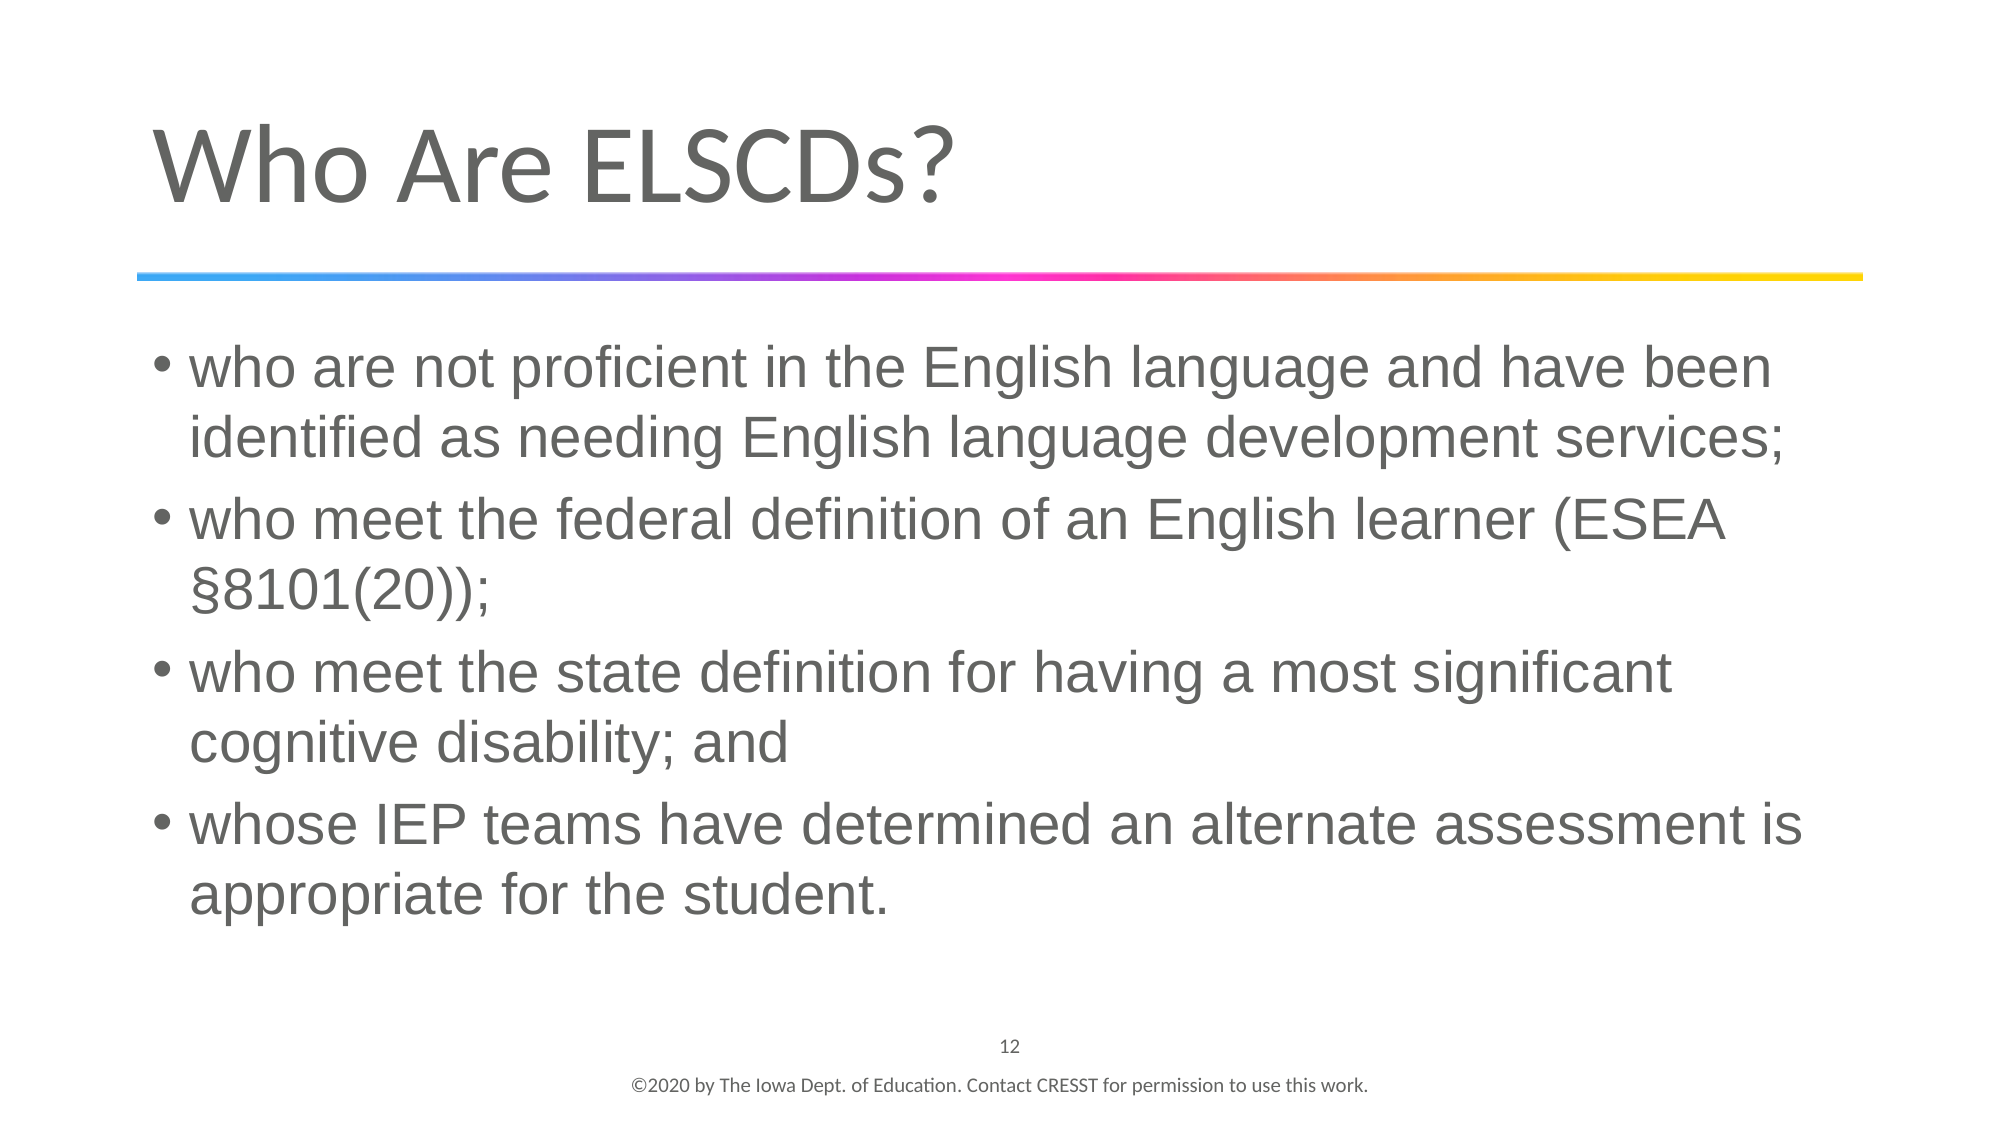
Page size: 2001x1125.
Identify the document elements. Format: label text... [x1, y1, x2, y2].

list who are not proficient in the English language and have been identified as needing English language development services; who meet the federal definition of an English learner (ESEA §8101(20)); who meet the state definition for having a most significant cognitive disability; and whose IEP teams have determined an alternate assessment is appropriate for the student. [137, 321, 1863, 1016]
footer ©2020 by The Iowa Dept. of Education. Contact CRESST for permission to use this work. [414, 1054, 1586, 1115]
title Who Are ELSCDs? [137, 57, 1863, 276]
slide_number 12 [965, 1015, 1035, 1076]
picture [137, 276, 1863, 281]
